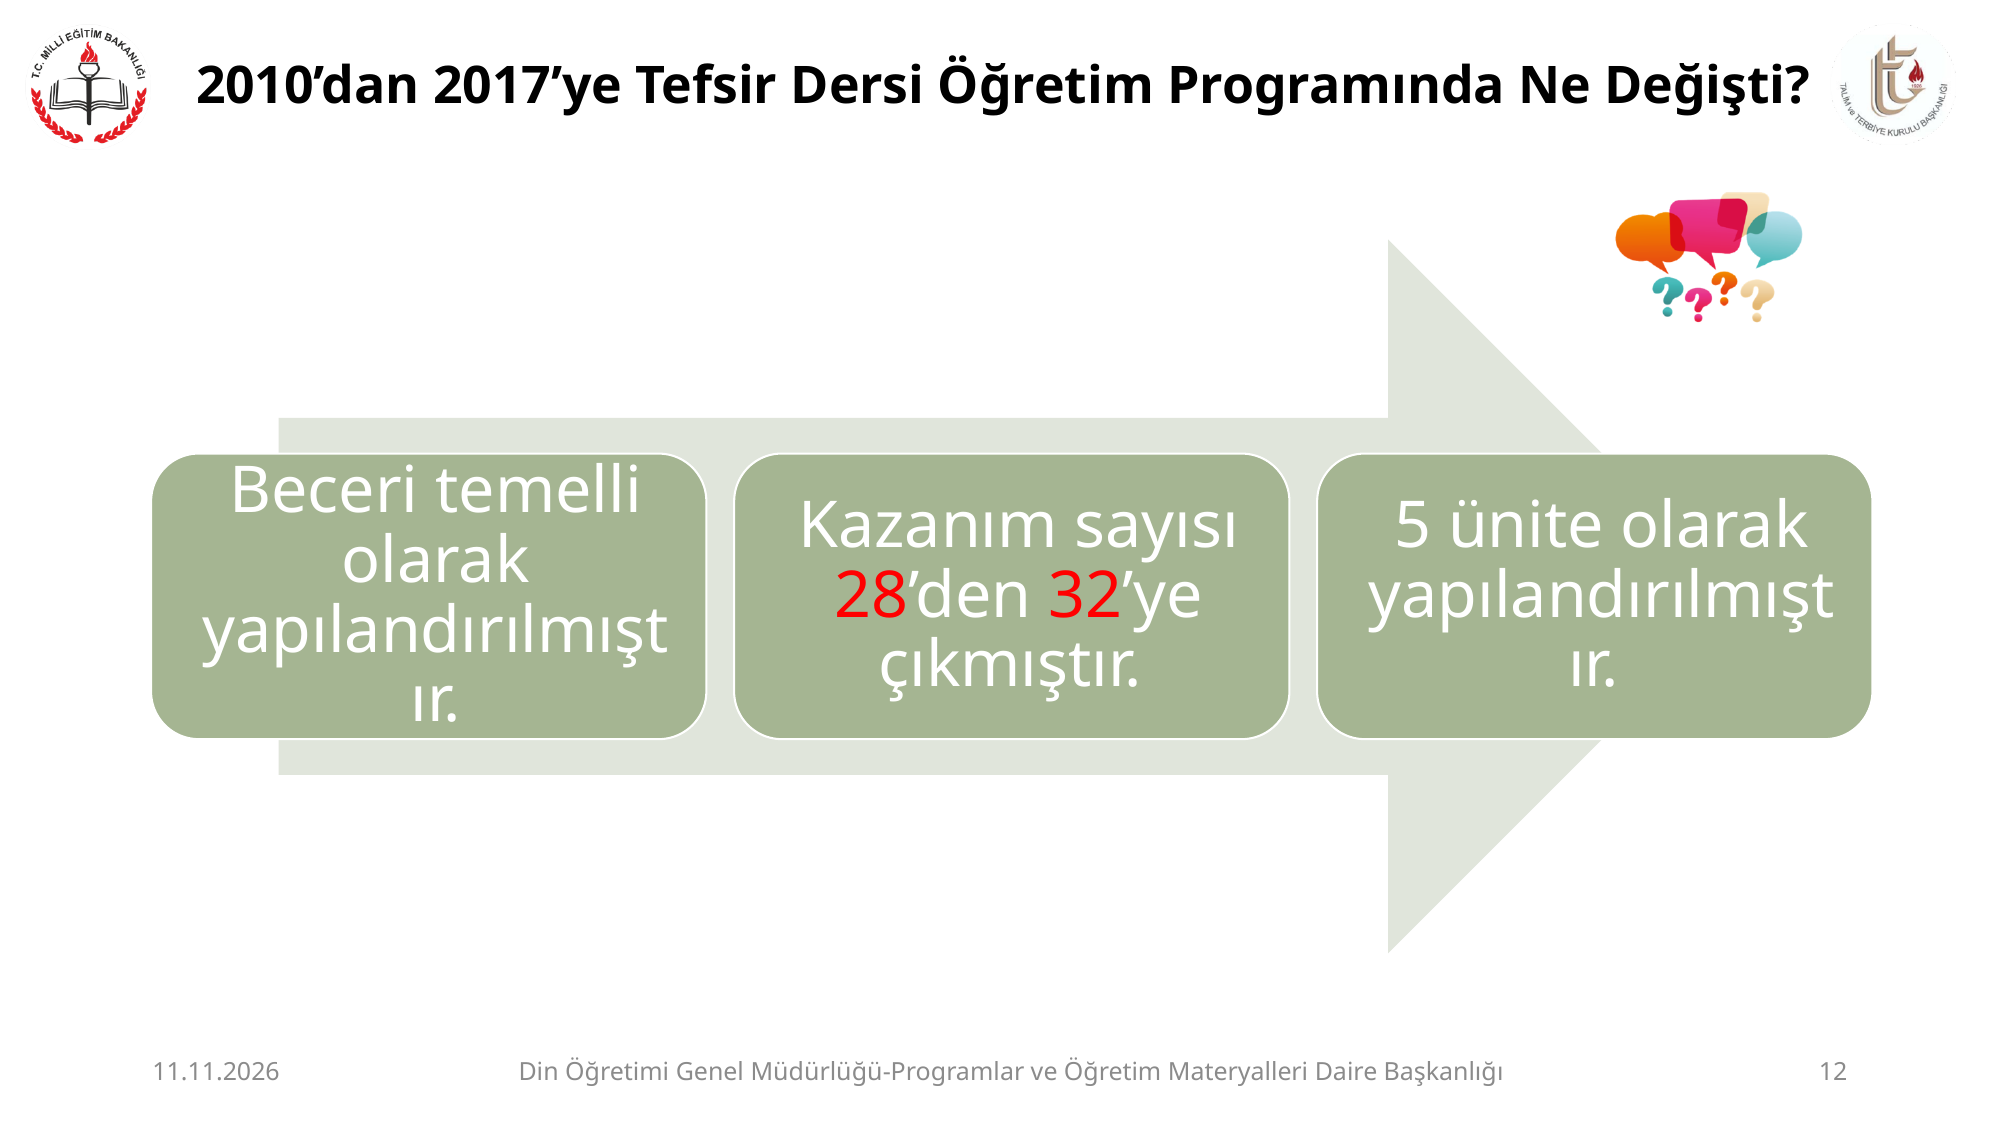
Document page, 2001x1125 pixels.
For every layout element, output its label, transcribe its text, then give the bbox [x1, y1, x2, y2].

title 2010’dan 2017’ye Tefsir Dersi Öğretim Programında Ne Değişti? [181, 23, 1863, 150]
footer Din Öğretimi Genel Müdürlüğü-Programlar ve Öğretim Materyalleri Daire Başkanlığı [375, 1042, 1649, 1103]
picture [1604, 166, 1821, 347]
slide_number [137, 1042, 326, 1103]
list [149, 239, 1875, 954]
picture [1863, 23, 1956, 145]
slide_number 12 [1688, 1042, 1863, 1103]
picture [25, 24, 151, 150]
